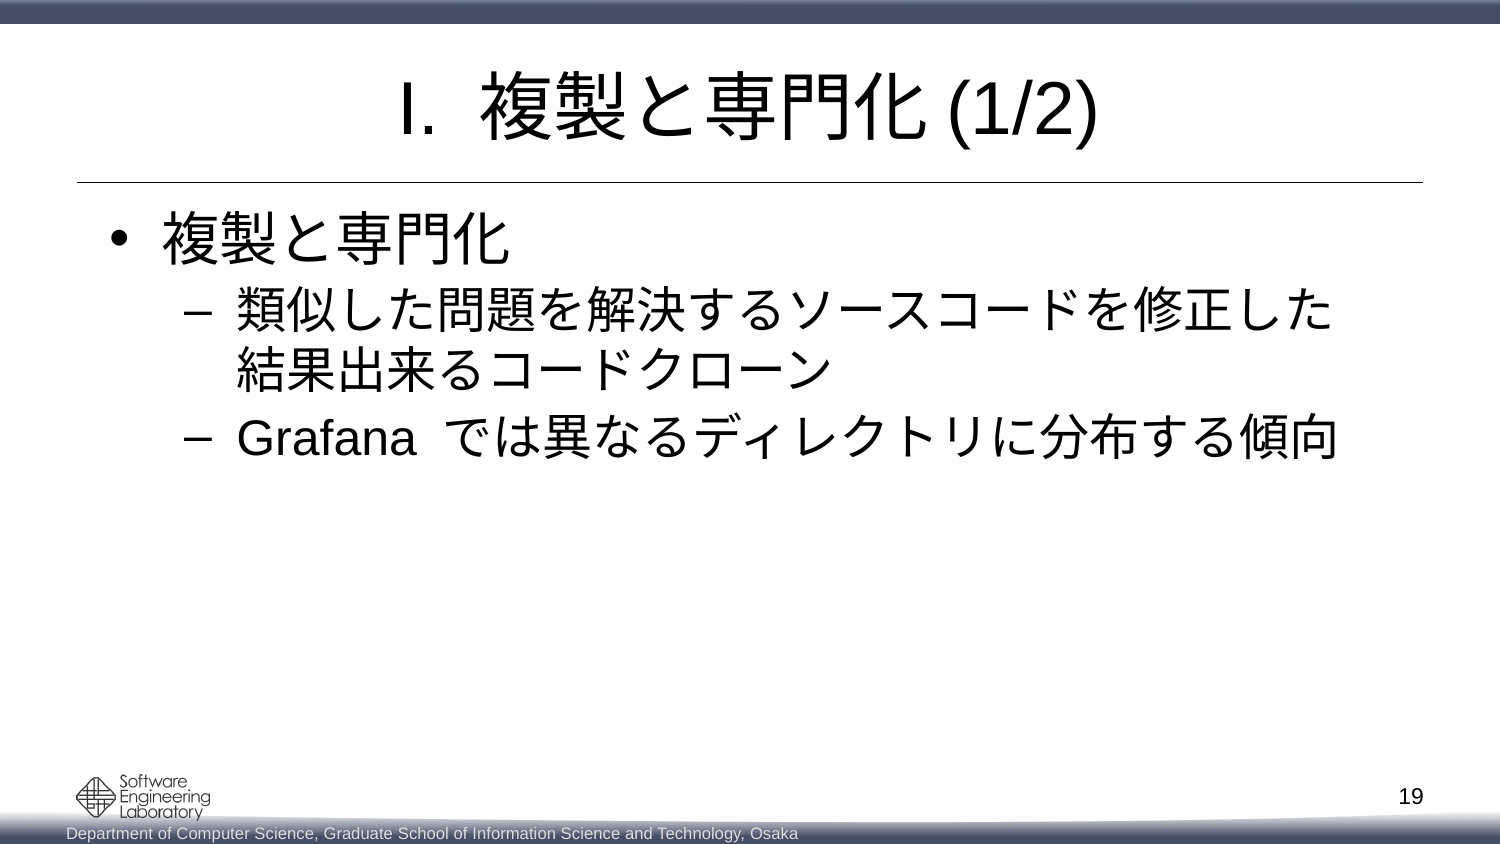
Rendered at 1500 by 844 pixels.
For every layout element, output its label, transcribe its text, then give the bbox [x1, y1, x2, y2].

picture [0, 774, 1500, 844]
title I. 複製と専門化(1/2) [75, 33, 1424, 175]
slide_number 19 [1246, 776, 1436, 812]
picture [0, 0, 1500, 24]
list 複製と専門化 類似した問題を解決するソースコードを修正した 結果出来るコードクローン Grafana では異なるディレクトリに分布する傾向 [75, 196, 1454, 754]
